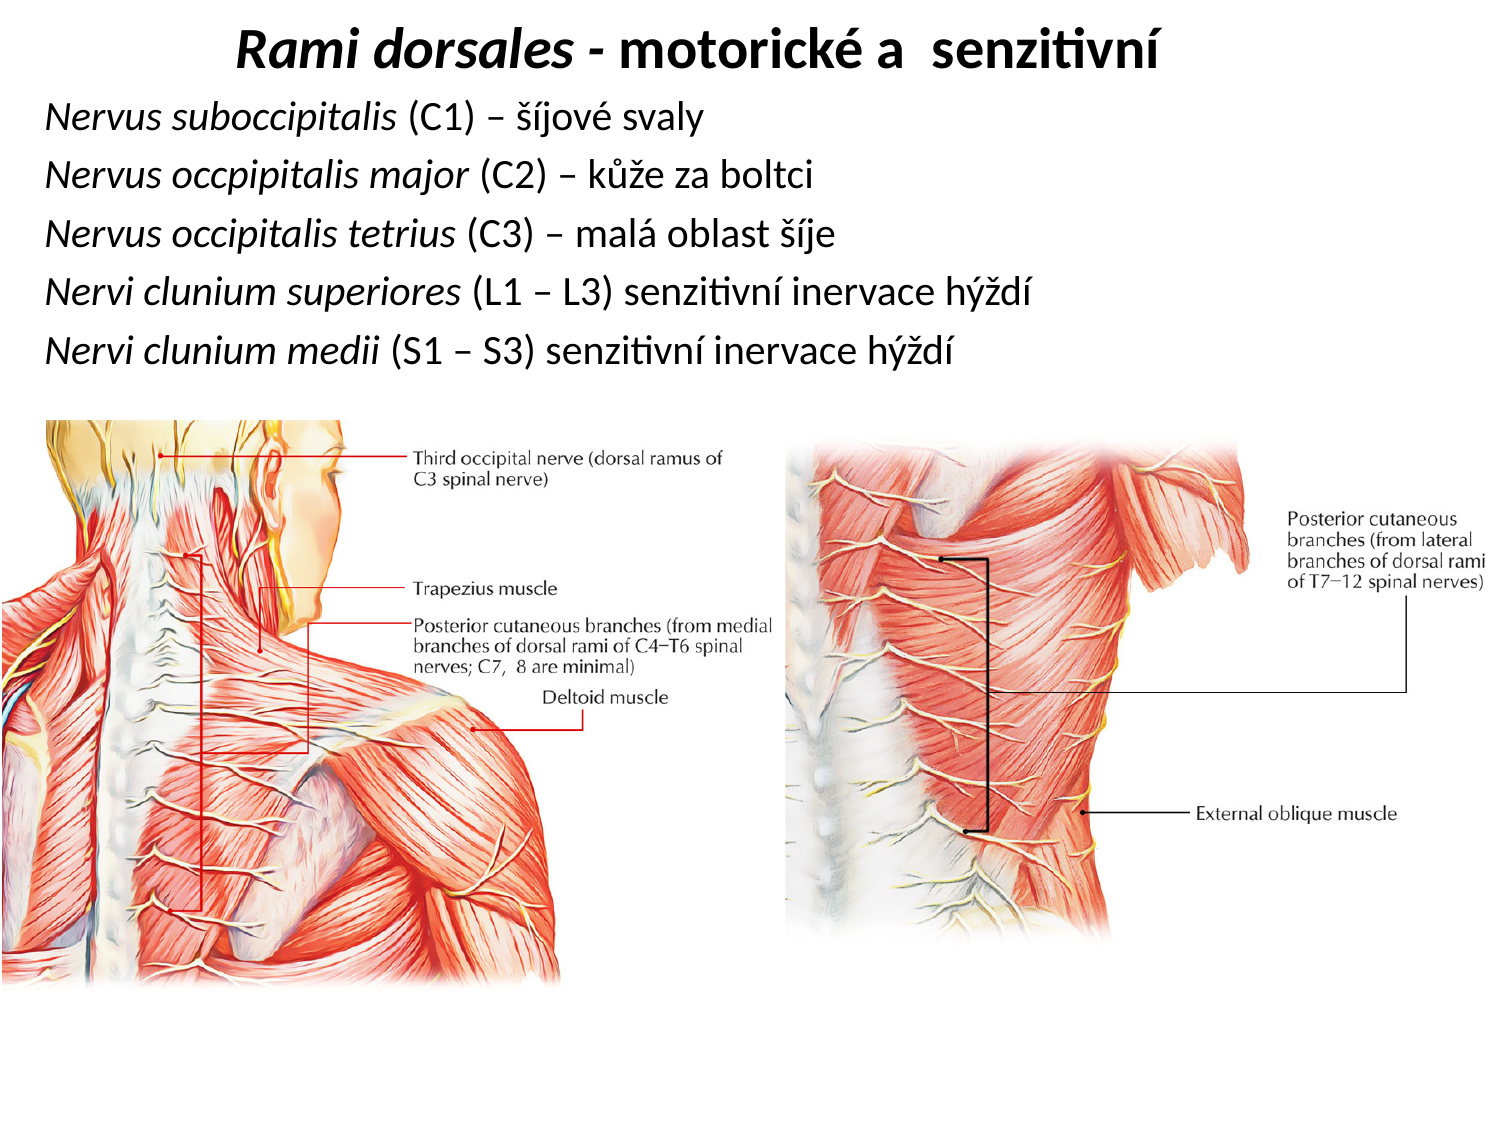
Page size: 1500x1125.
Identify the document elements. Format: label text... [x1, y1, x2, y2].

list Rami dorsales - motorické a senzitivní Nervus suboccipitalis (C1) – šíjové svaly Nervus occpipitalis major (C2) – kůže za boltci Nervus occipitalis tetrius (C3) – malá oblast šíje Nervi clunium superiores (L1 – L3) senzitivní inervace hýždí Nervi clunium medii (S1 – S3) senzitivní inervace hýždí [29, 3, 1380, 419]
picture [1, 420, 1489, 991]
